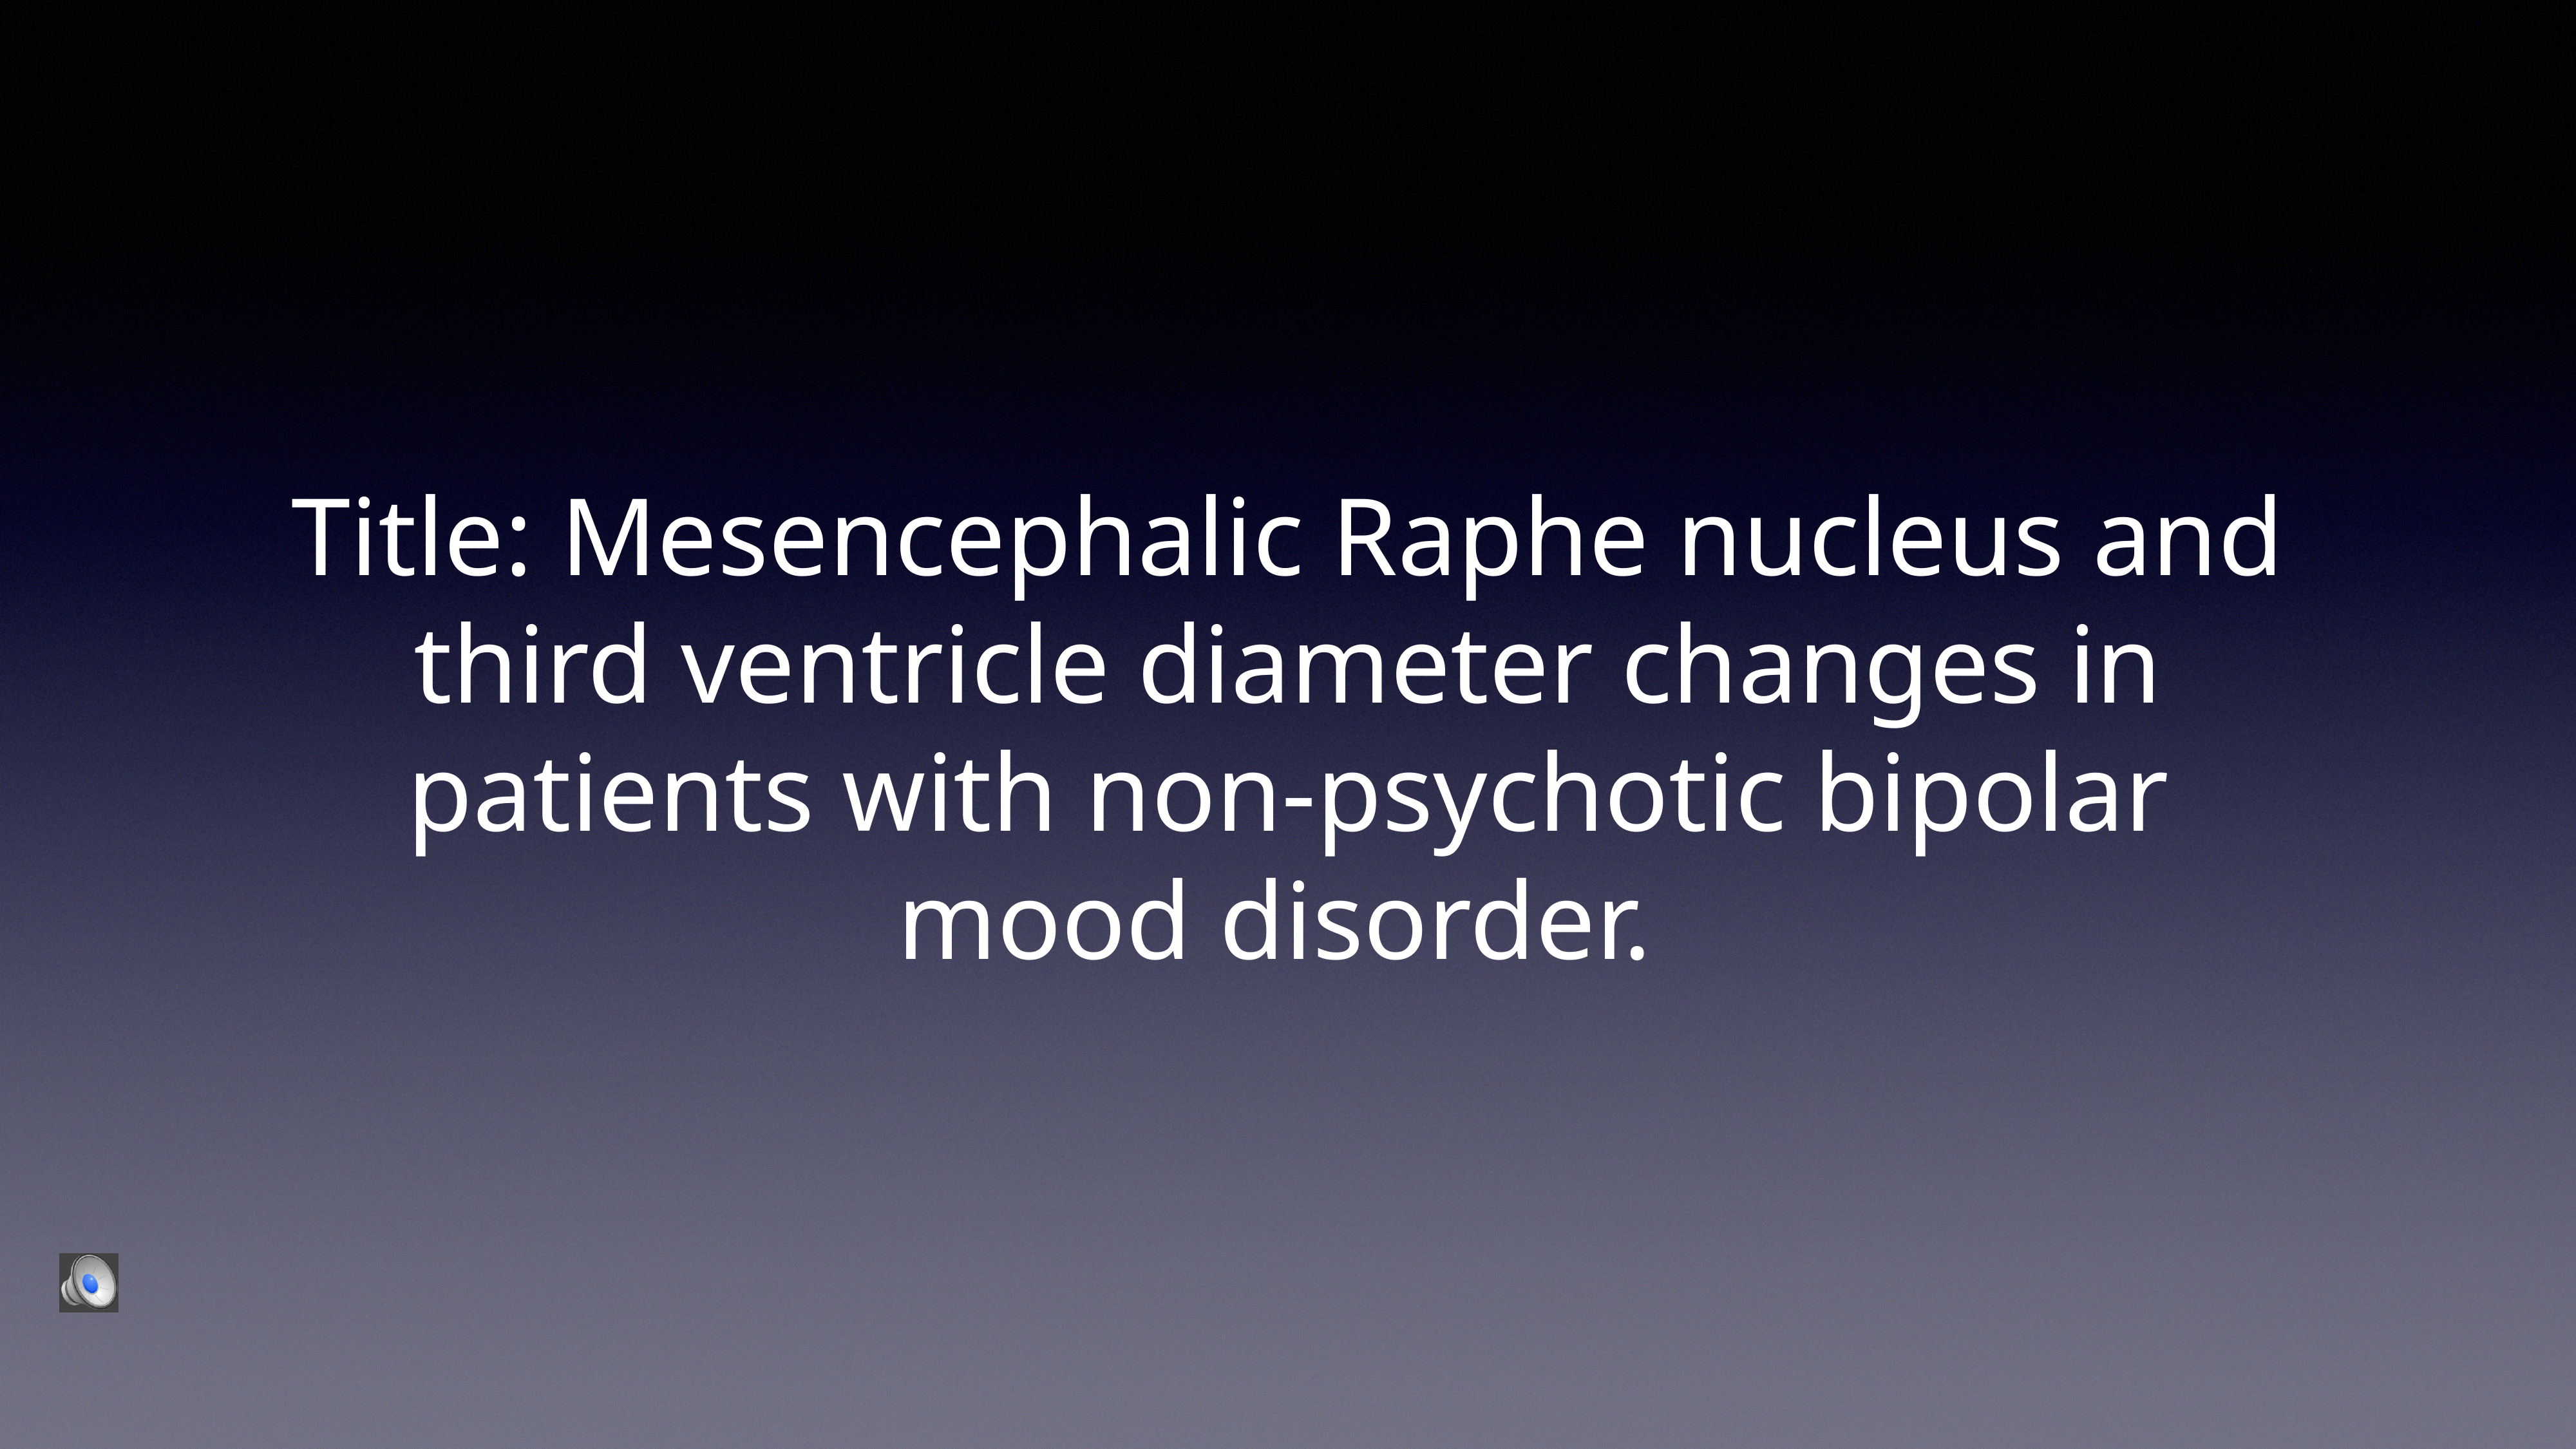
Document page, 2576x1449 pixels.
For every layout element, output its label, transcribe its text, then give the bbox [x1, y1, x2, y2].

picture [0, 0, 2576, 1449]
title Title: Mesencephalic Raphe nucleus and third ventricle diameter changes in patients with non-psychotic bipolar mood disorder. [252, 478, 2325, 971]
